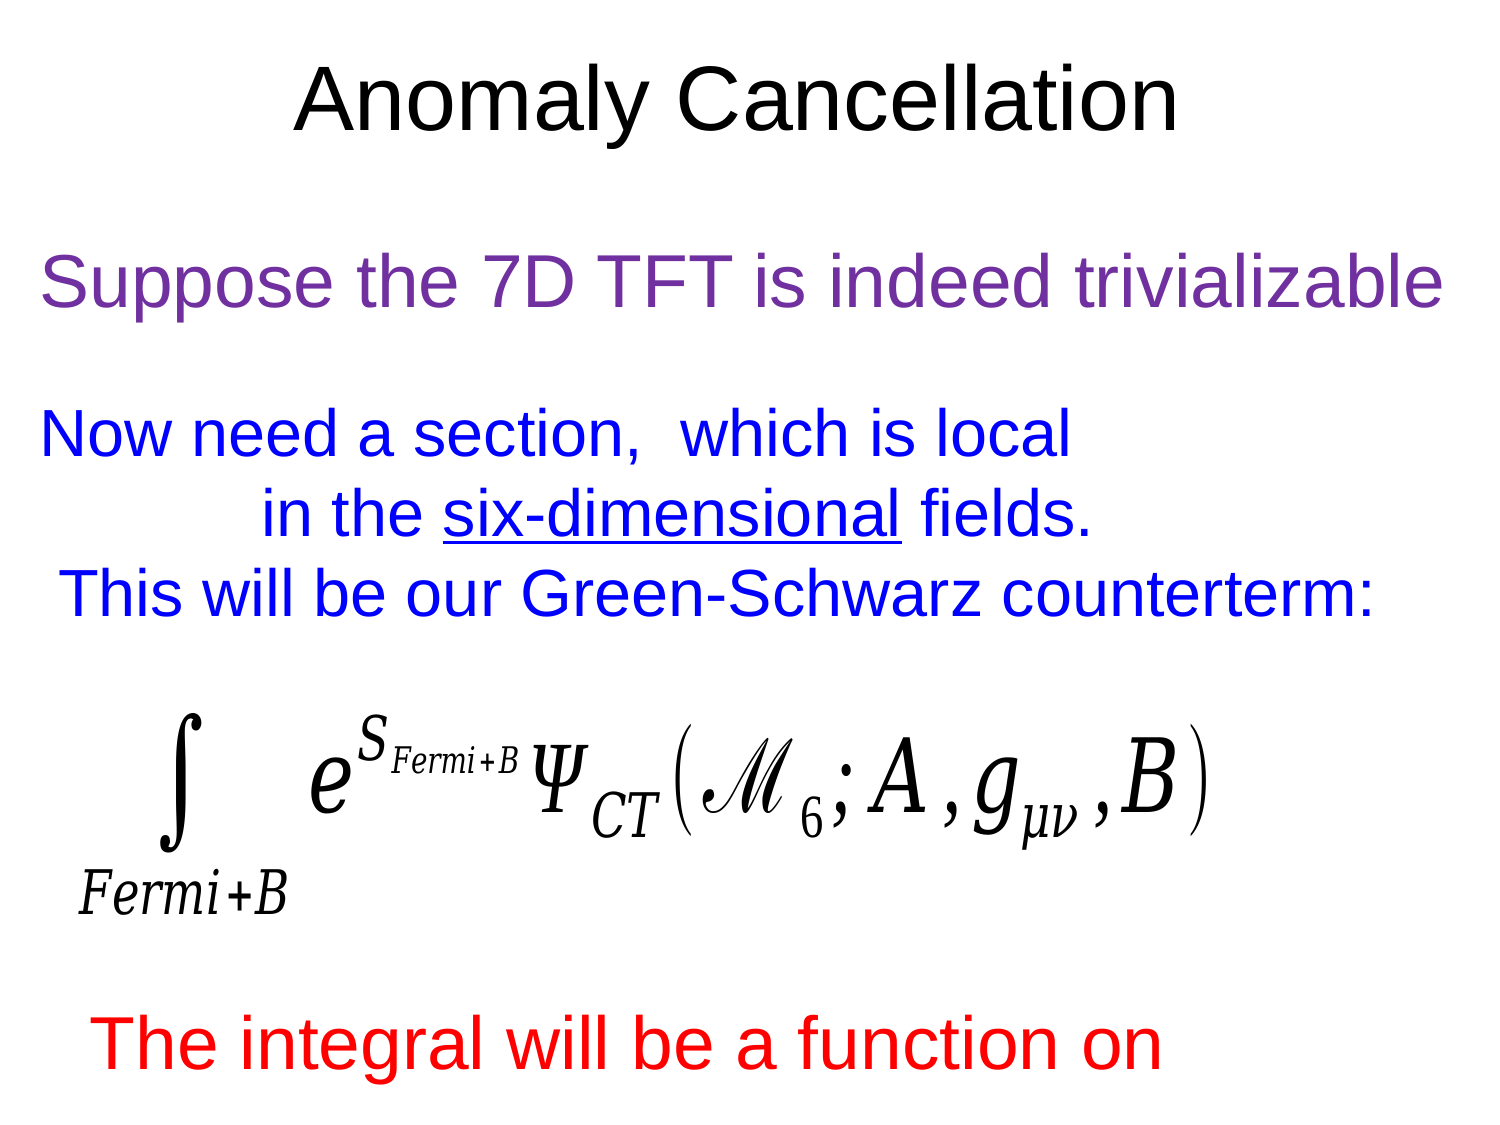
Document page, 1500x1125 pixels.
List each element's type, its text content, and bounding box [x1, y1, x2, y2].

text_box Suppose the 7D TFT is indeed trivializable [24, 224, 1500, 330]
title Anomaly Cancellation [62, 0, 1413, 188]
